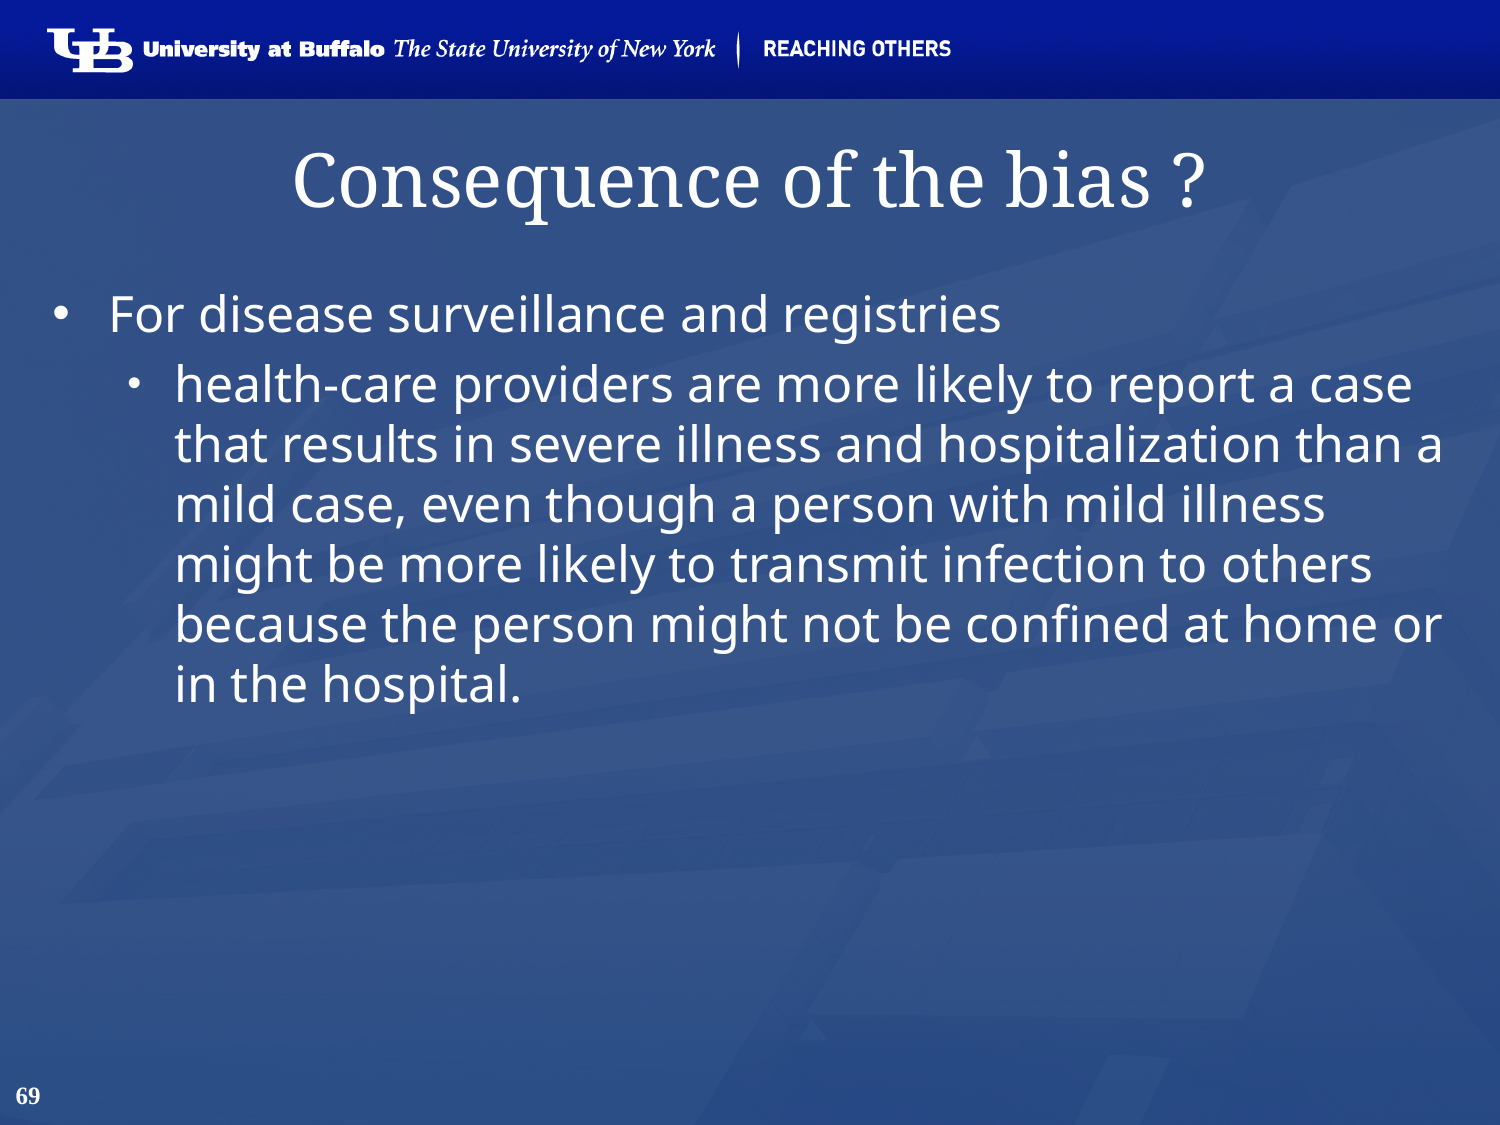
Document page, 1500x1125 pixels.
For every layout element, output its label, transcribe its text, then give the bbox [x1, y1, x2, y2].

list For disease surveillance and registries health-care providers are more likely to report a case that results in severe illness and hospitalization than a mild case, even though a person with mild illness might be more likely to transmit infection to others because the person might not be confined at home or in the hospital. [37, 275, 1463, 1088]
picture [0, 0, 1500, 99]
slide_number 69 [0, 1064, 75, 1125]
title Consequence of the bias ? [37, 125, 1463, 250]
